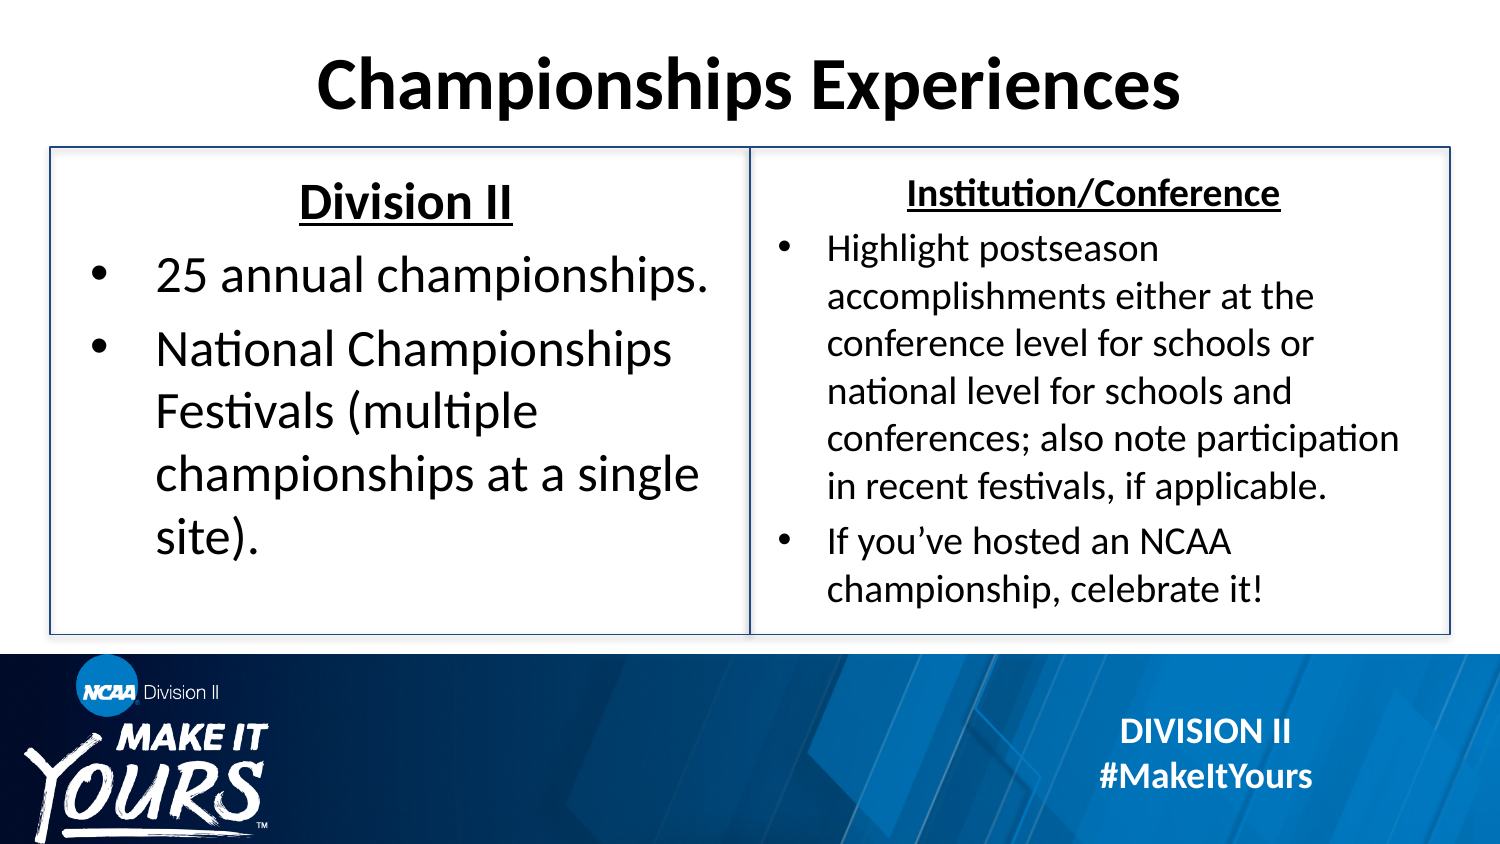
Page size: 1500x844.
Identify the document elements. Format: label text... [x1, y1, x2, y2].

title Championships Experiences [75, 9, 1425, 150]
picture [0, 654, 1500, 844]
list Division II 25 annual championships. National Championships Festivals (multiple championships at a single site). [75, 159, 738, 655]
list Institution/Conference Highlight postseason accomplishments either at the conference level for schools or national level for schools and conferences; also note participation in recent festivals, if applicable. If you’ve hosted an NCAA championship, celebrate it! [762, 159, 1425, 655]
